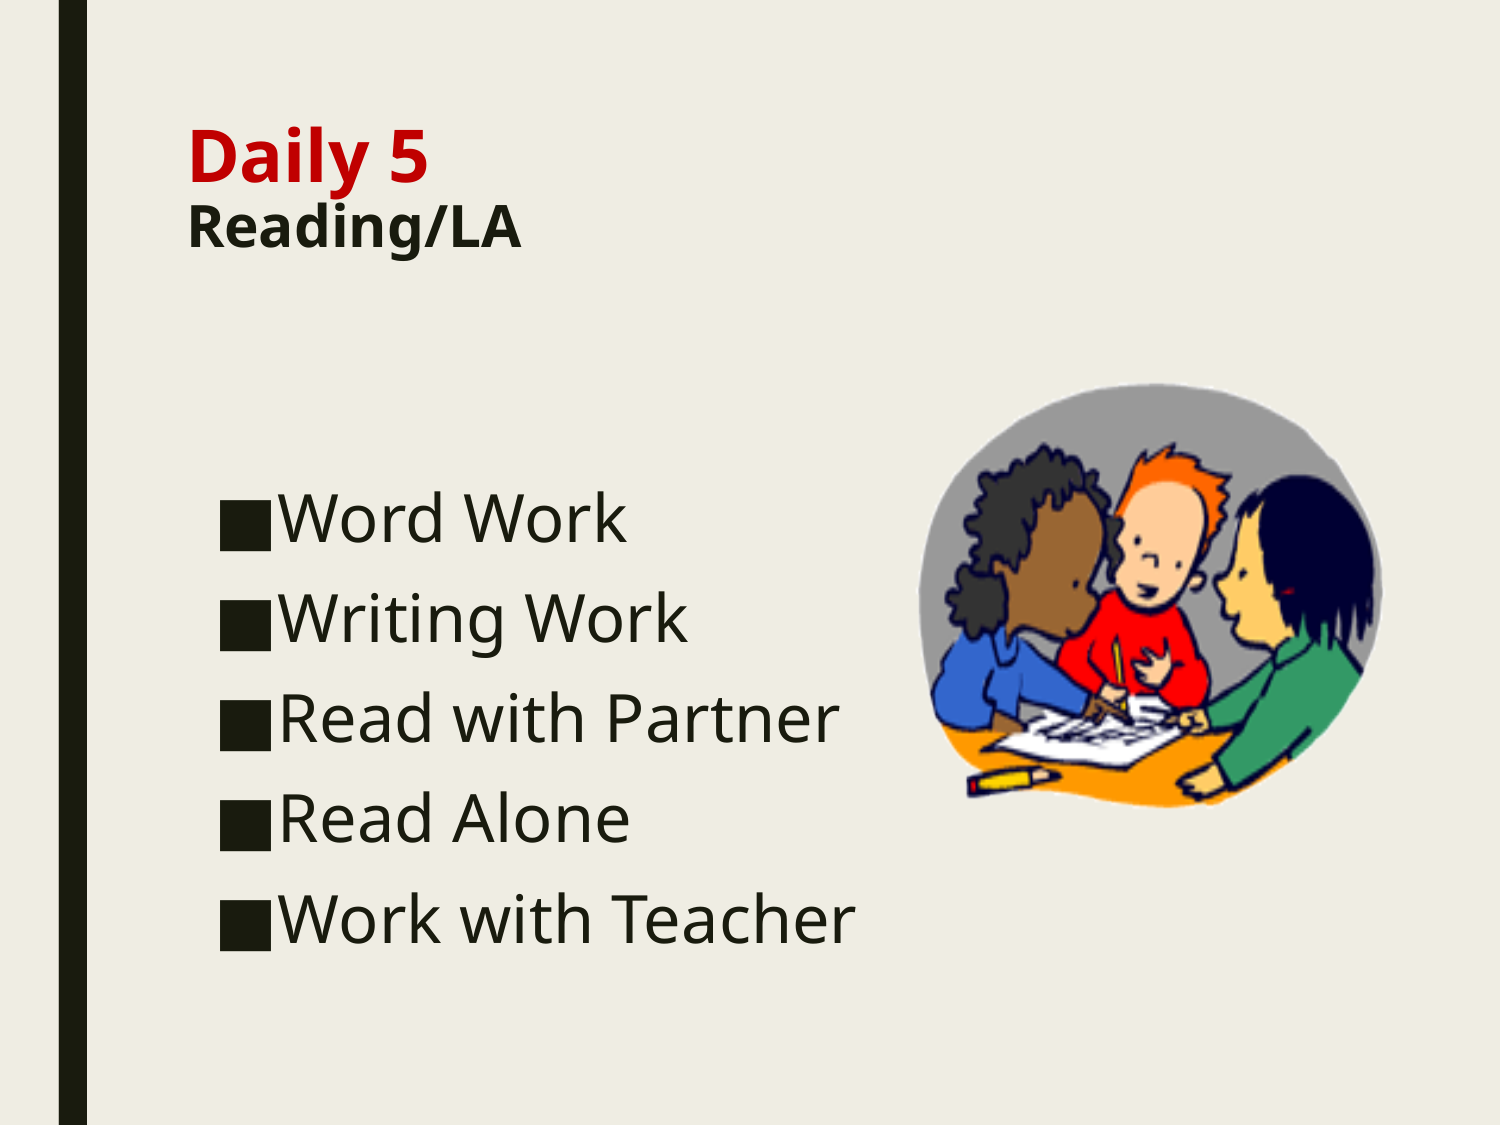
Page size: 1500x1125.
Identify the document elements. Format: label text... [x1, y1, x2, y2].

list Word Work Writing Work Read with Partner Read Alone Work with Teacher [199, 474, 960, 1063]
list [912, 374, 1388, 813]
title Daily 5 Reading/LA [171, 112, 1388, 357]
